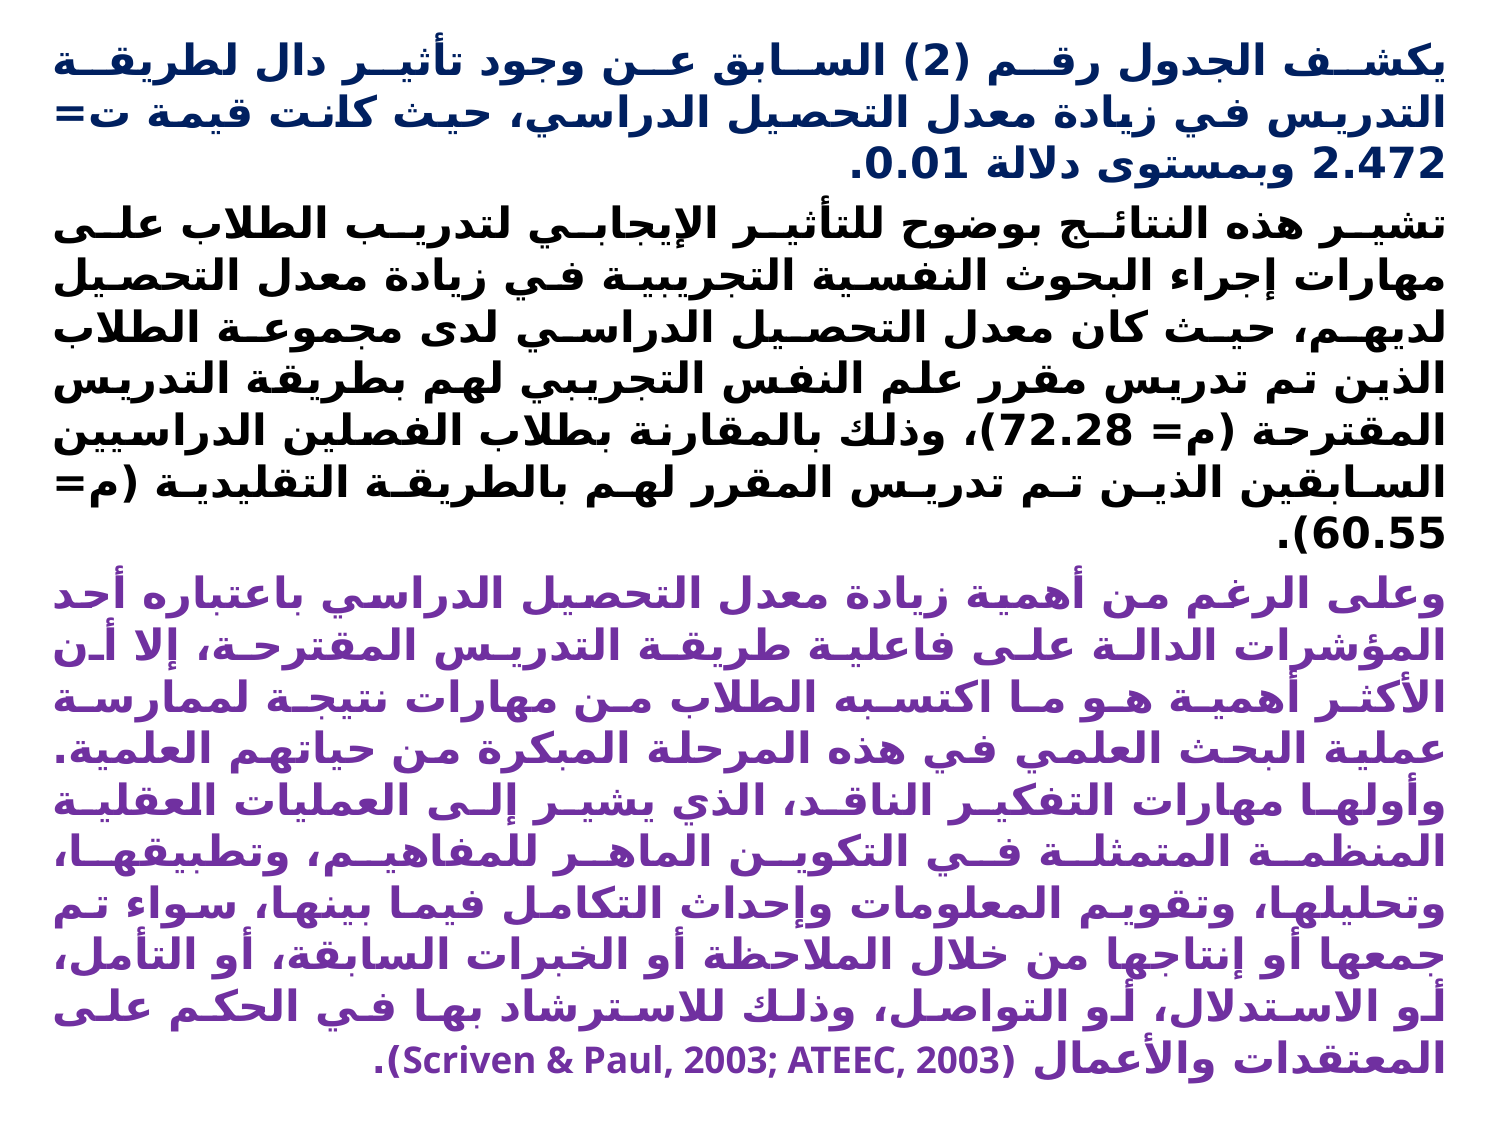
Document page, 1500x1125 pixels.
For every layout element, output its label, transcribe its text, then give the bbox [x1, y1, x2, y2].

subtitle يكشف الجدول رقم (2) السابق عن وجود تأثير دال لطريقة التدريس في زيادة معدل التحصيل الدراسي، حيث كانت قيمة ت= 2.472 وبمستوى دلالة 0.01. تشير هذه النتائج بوضوح للتأثير الإيجابي لتدريب الطلاب على مهارات إجراء البحوث النفسية التجريبية في زيادة معدل التحصيل لديهم، حيث كان معدل التحصيل الدراسي لدى مجموعة الطلاب الذين تم تدريس مقرر علم النفس التجريبي لهم بطريقة التدريس المقترحة (م= 72.28)، وذلك بالمقارنة بطلاب الفصلين الدراسيين السابقين الذين تم تدريس المقرر لهم بالطريقة التقليدية (م= 60.55). وعلى الرغم من أهمية زيادة معدل التحصيل الدراسي باعتباره أحد المؤشرات الدالة على فاعلية طريقة التدريس المقترحة، إلا أن الأكثر أهمية هو ما اكتسبه الطلاب من مهارات نتيجة لممارسة عملية البحث العلمي في هذه المرحلة المبكرة من حياتهم العلمية. وأولها مهارات التفكير الناقد، الذي يشير إلى العمليات العقلية المنظمة المتمثلة في التكوين الماهر للمفاهيم، وتطبيقها، وتحليلها، وتقويم المعلومات وإحداث التكامل فيما بينها، سواء تم جمعها أو إنتاجها من خلال الملاحظة أو الخبرات السابقة، أو التأمل، أو الاستدلال، أو التواصل، وذلك للاسترشاد بها في الحكم على المعتقدات والأعمال (Scriven & Paul, 2003; ATEEC, 2003). [37, 24, 1463, 1100]
